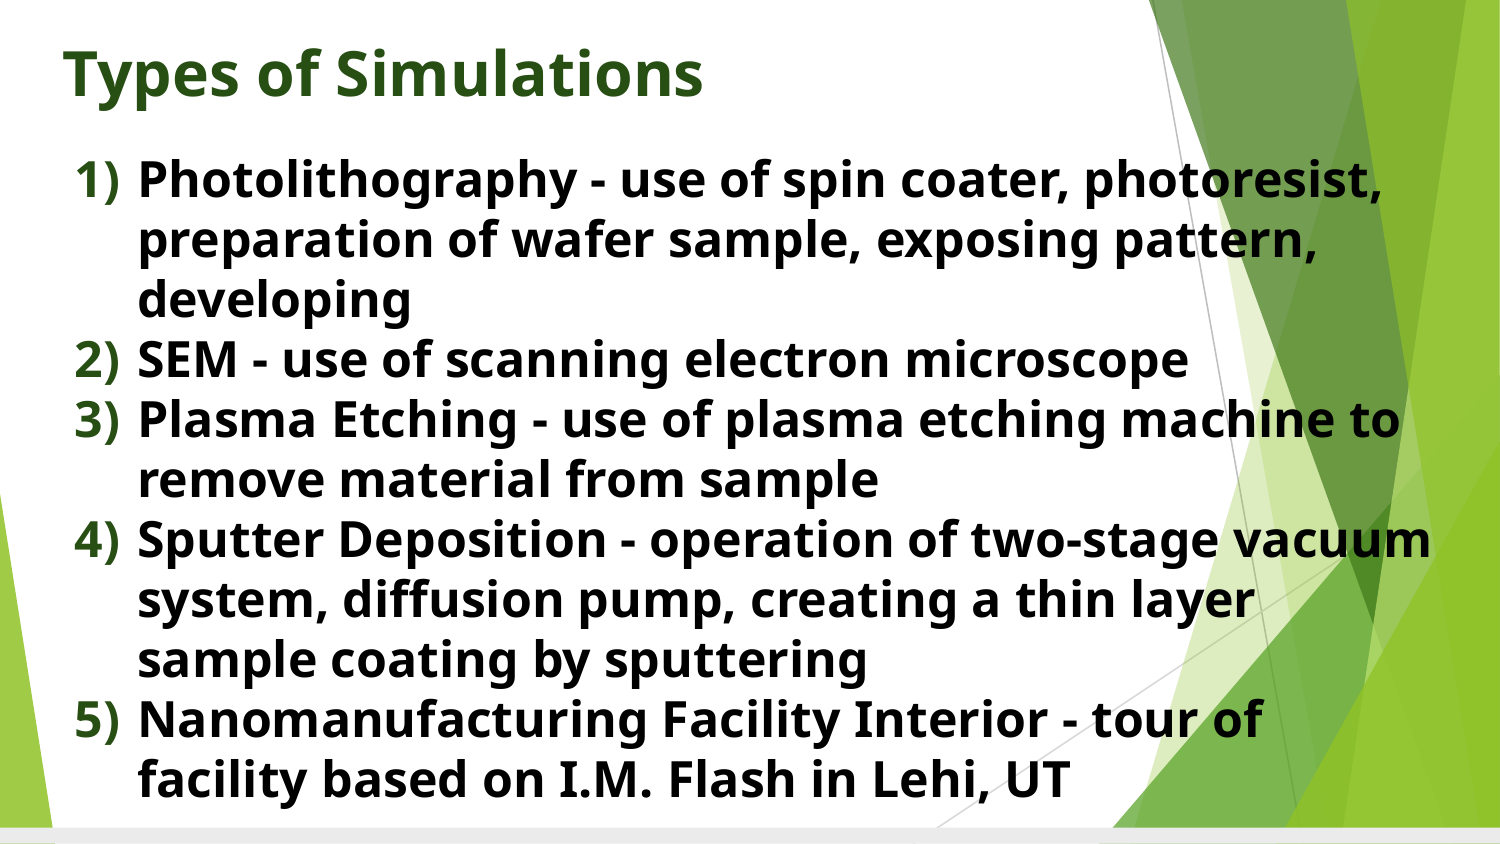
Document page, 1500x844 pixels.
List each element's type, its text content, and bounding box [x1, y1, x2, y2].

list Photolithography - use of spin coater, photoresist, preparation of wafer sample, exposing pattern, developing SEM - use of scanning electron microscope Plasma Etching - use of plasma etching machine to remove material from sample Sputter Deposition - operation of two-stage vacuum system, diffusion pump, creating a thin layer sample coating by sputtering Nanomanufacturing Facility Interior - tour of facility based on I.M. Flash in Lehi, UT [51, 142, 1449, 823]
title Types of Simulations [51, 27, 1449, 122]
